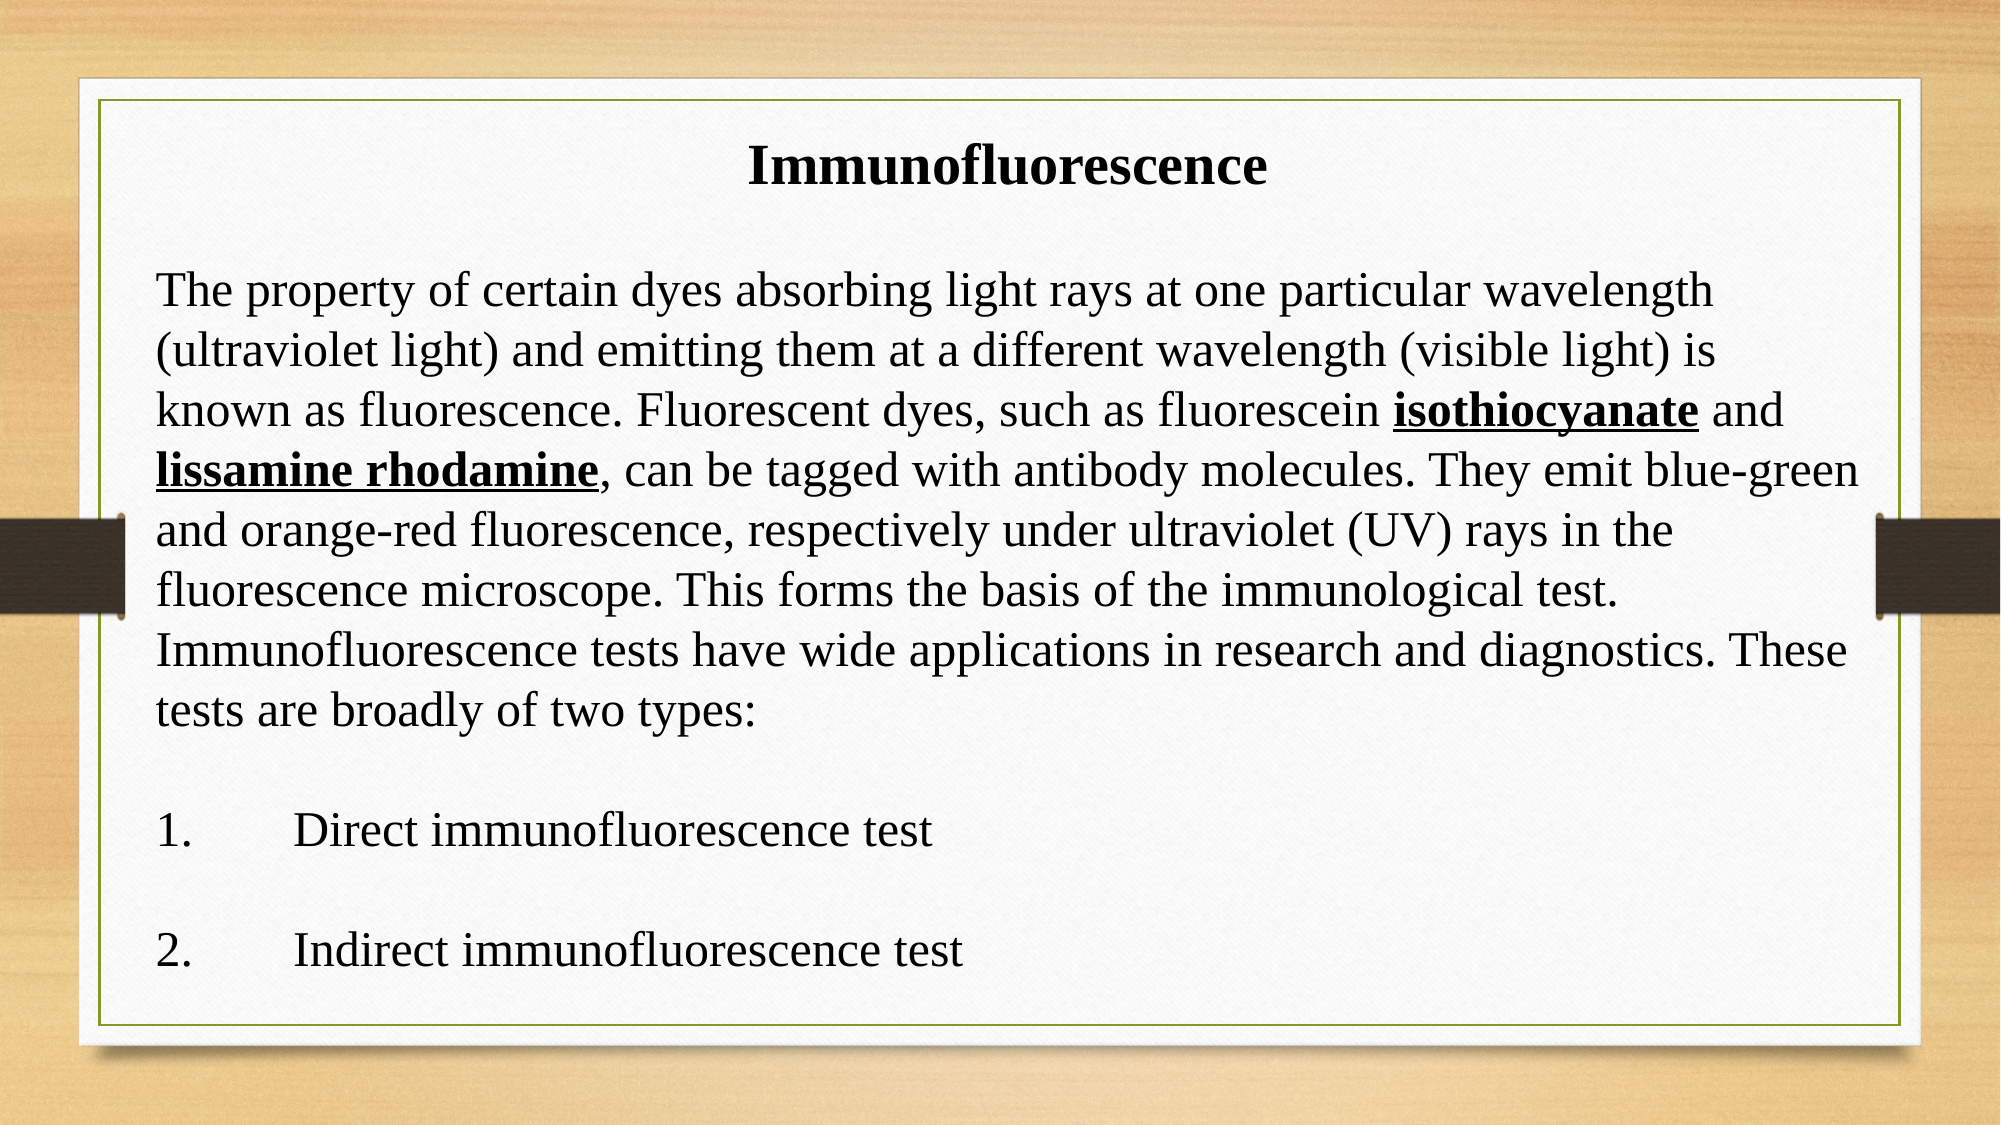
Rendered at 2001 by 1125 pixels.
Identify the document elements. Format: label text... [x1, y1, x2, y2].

picture [0, 0, 2001, 1125]
text_box Immunofluorescence The property of certain dyes absorbing light rays at one particular wavelength (ultraviolet light) and emitting them at a different wavelength (visible light) is known as fluorescence. Fluorescent dyes, such as fluorescein isothiocyanate and lissamine rhodamine, can be tagged with antibody molecules. They emit blue-green and orange-red fluorescence, respectively under ultraviolet (UV) rays in the fluorescence microscope. This forms the basis of the immunological test. Immunofluorescence tests have wide applications in research and diagnostics. These tests are broadly of two types: 1. Direct immunofluorescence test 2. Indirect immunofluorescence test [140, 118, 1875, 984]
